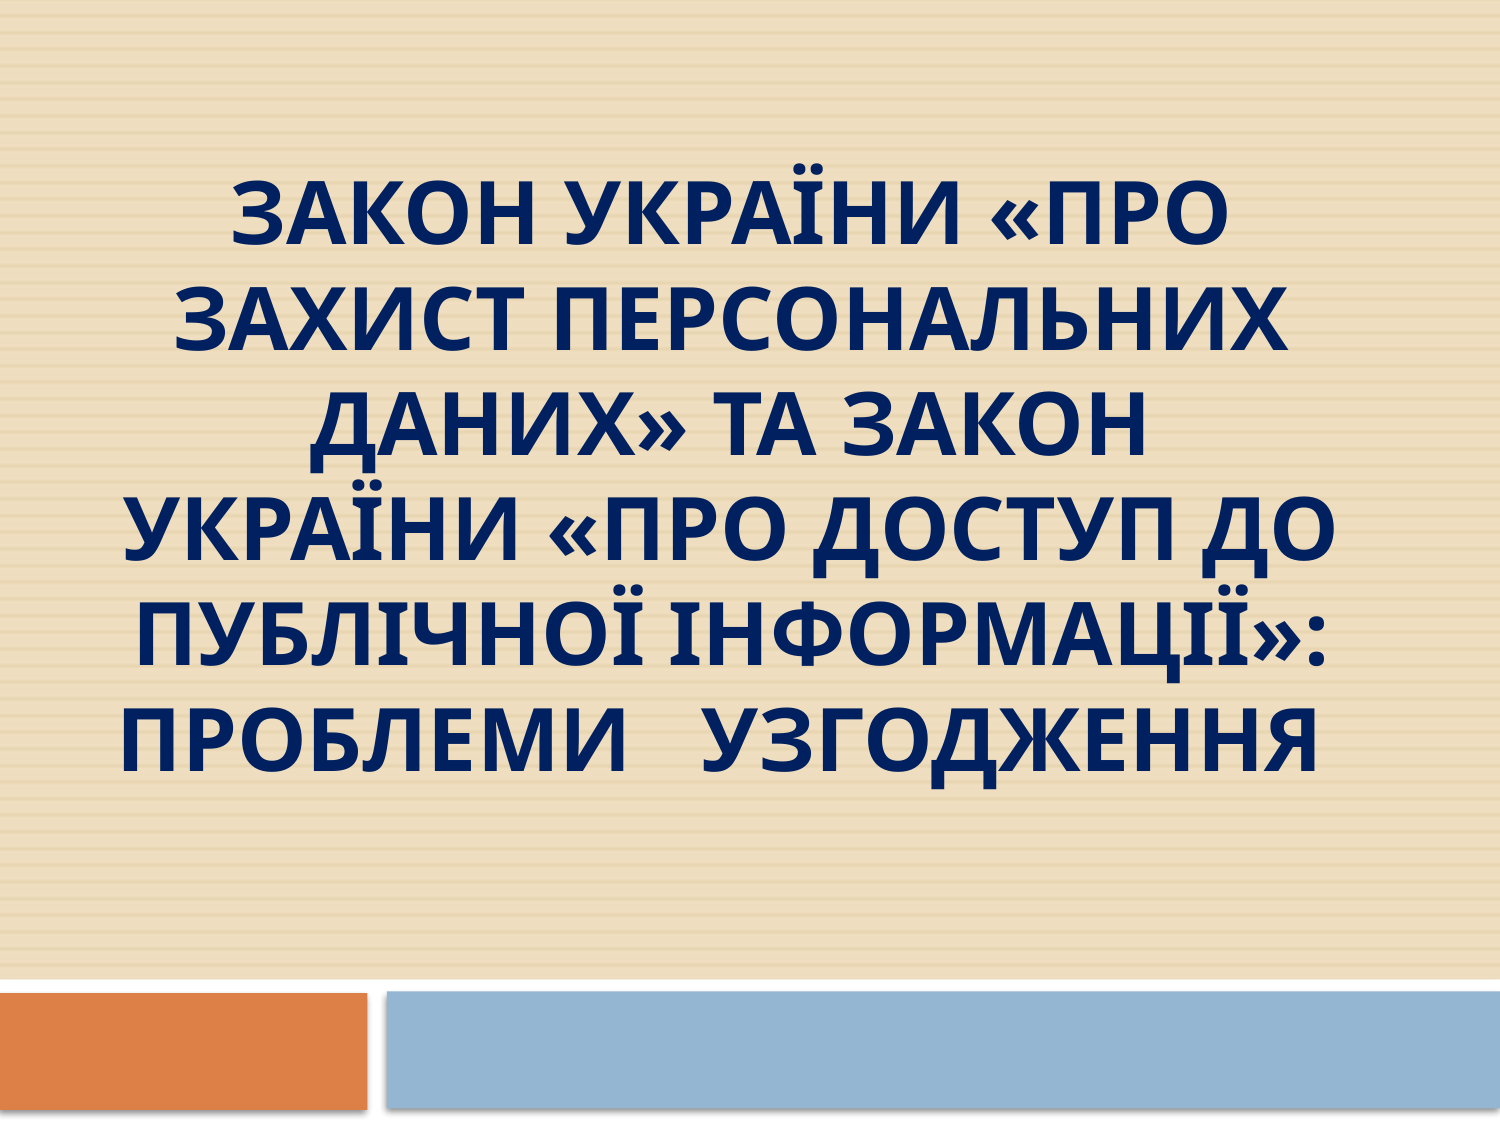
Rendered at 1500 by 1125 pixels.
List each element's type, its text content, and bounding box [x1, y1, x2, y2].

title Закон України «Про захист персональних даних» та Закон України «Про доступ до публічної інформації»: проблеми узгодження [93, 93, 1369, 891]
